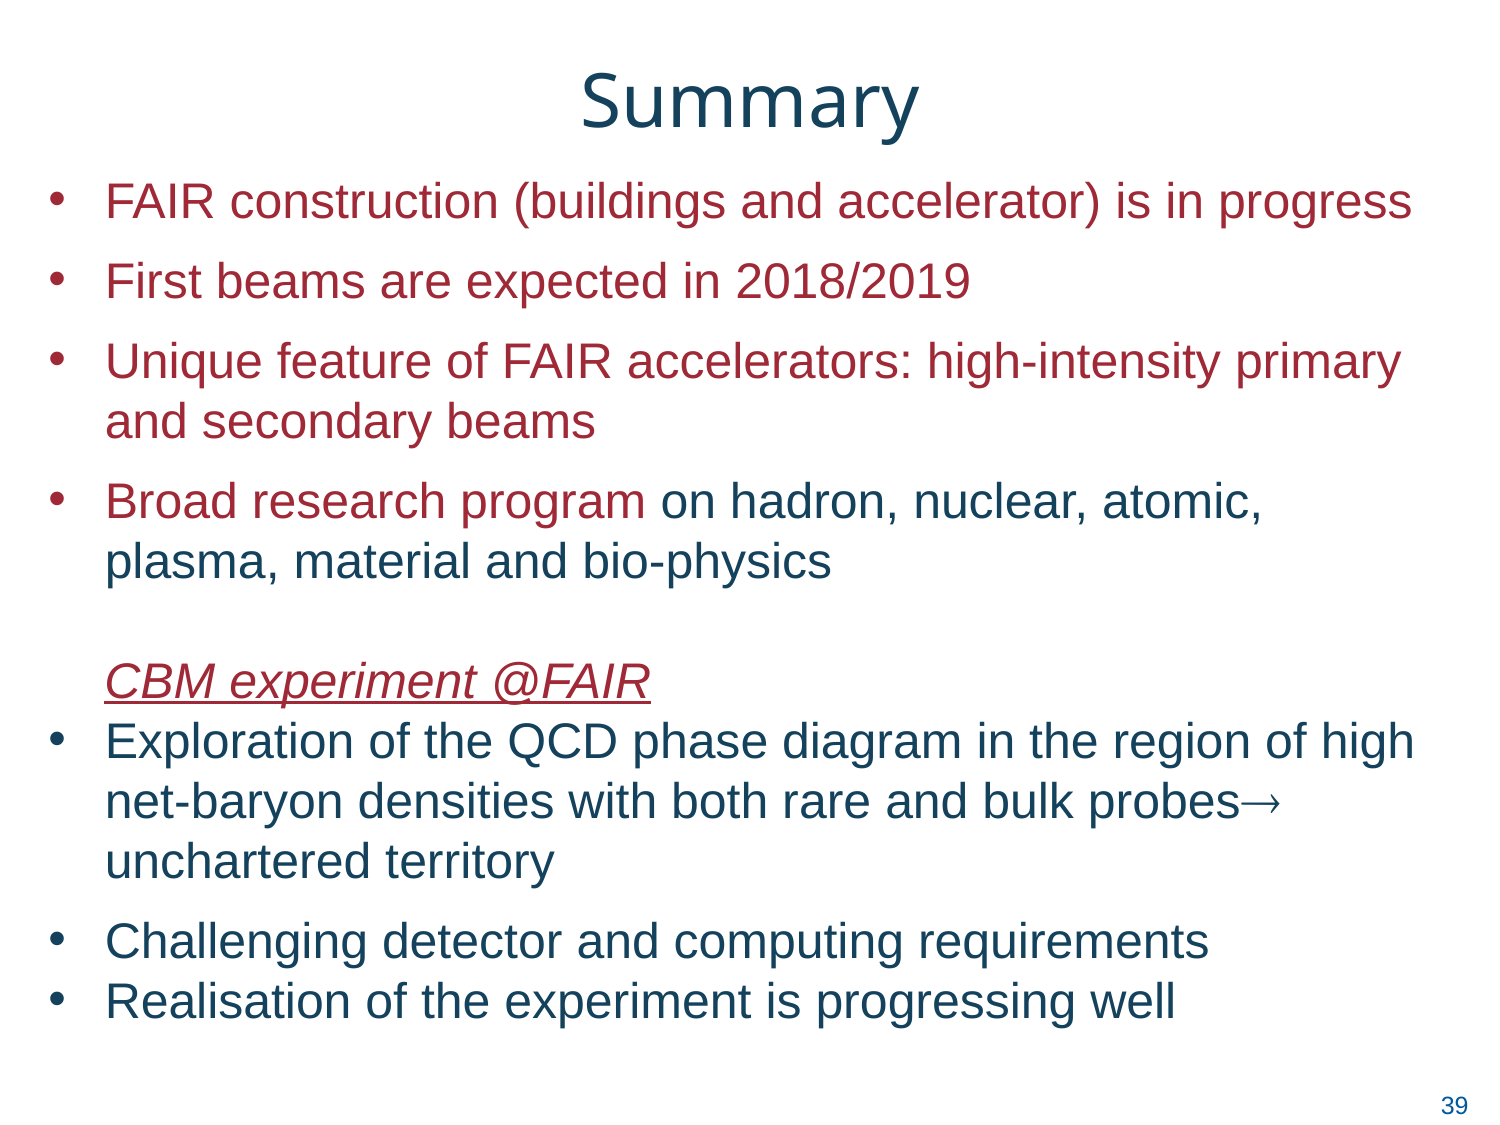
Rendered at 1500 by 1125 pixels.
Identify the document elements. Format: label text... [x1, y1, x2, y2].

text_box FAIR construction (buildings and accelerator) is in progress First beams are expected in 2018/2019 Unique feature of FAIR accelerators: high-intensity primary and secondary beams Broad research program on hadron, nuclear, atomic, plasma, material and bio-physics CBM experiment @FAIR Exploration of the QCD phase diagram in the region of high net-baryon densities with both rare and bulk probes unchartered territory Challenging detector and computing requirements Realisation of the experiment is progressing well [33, 160, 1443, 1056]
text_box Summary [0, 0, 1500, 153]
slide_number 39 [1364, 1083, 1484, 1125]
